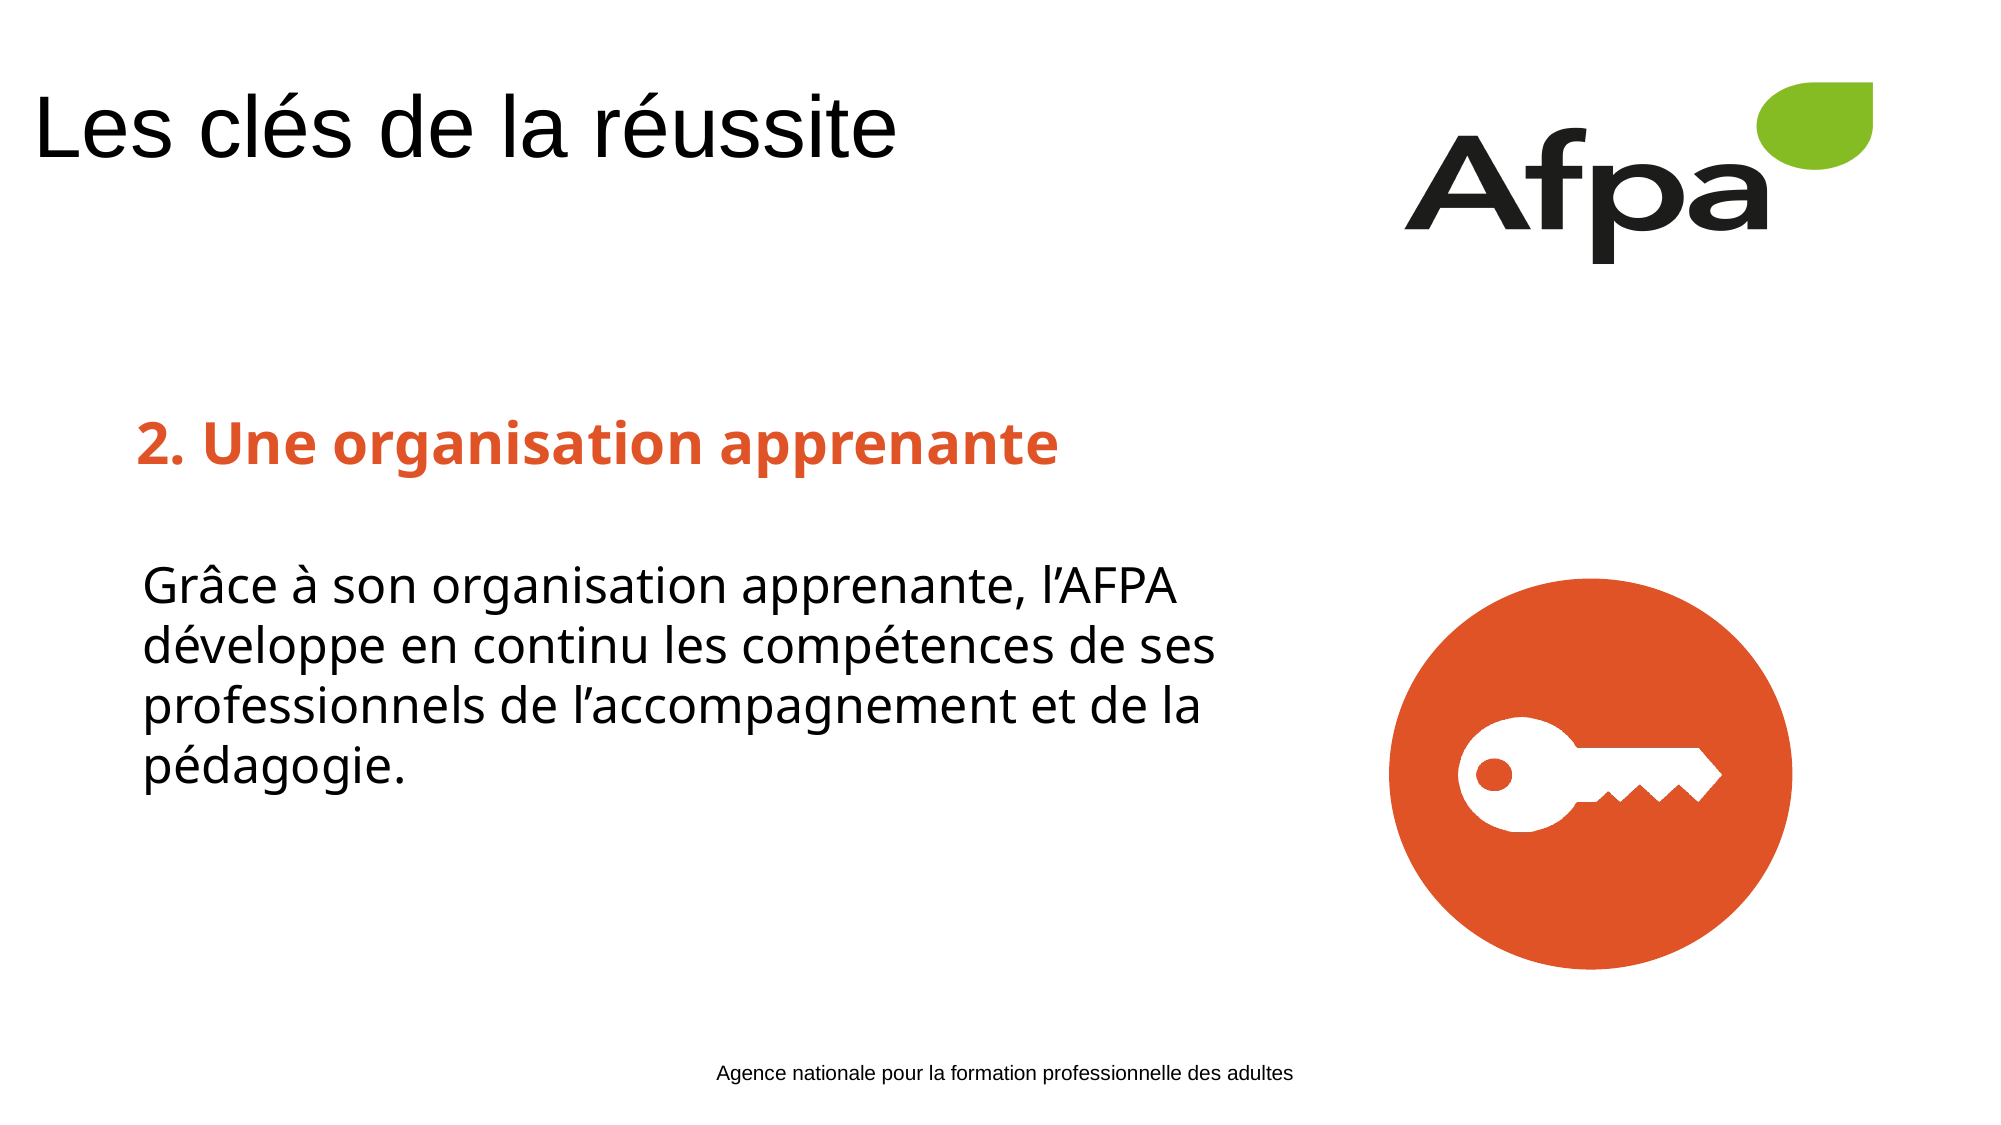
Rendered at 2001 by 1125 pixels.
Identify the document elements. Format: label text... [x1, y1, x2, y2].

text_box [1388, 578, 1793, 970]
text_box 2. Une organisation apprenante [121, 398, 1239, 484]
text_box Grâce à son organisation apprenante, l’AFPA développe en continu les compétences de ses professionnels de l’accompagnement et de la pédagogie. [52, 545, 1351, 801]
picture [1365, 71, 1903, 282]
text_box Les clés de la réussite [18, 60, 1204, 184]
